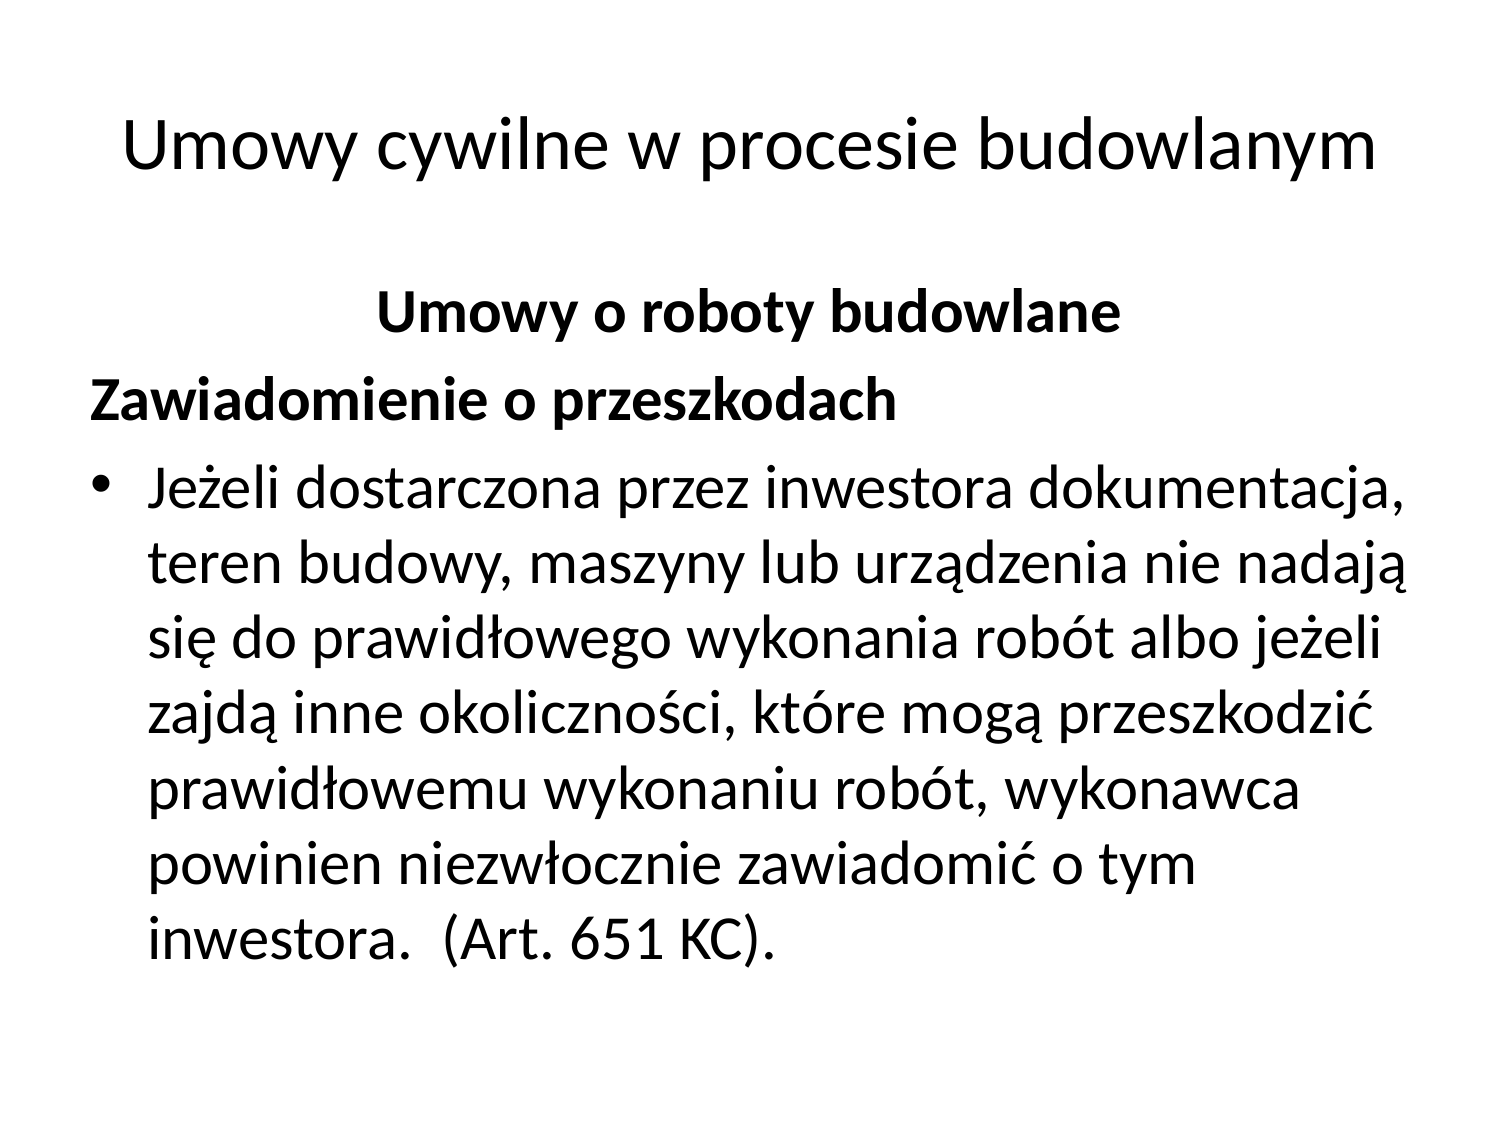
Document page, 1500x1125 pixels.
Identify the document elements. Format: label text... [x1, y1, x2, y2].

list Umowy o roboty budowlane Zawiadomienie o przeszkodach Jeżeli dostarczona przez inwestora dokumentacja, teren budowy, maszyny lub urządzenia nie nadają się do prawidłowego wykonania robót albo jeżeli zajdą inne okoliczności, które mogą przeszkodzić prawidłowemu wykonaniu robót, wykonawca powinien niezwłocznie zawiadomić o tym inwestora. (Art. 651 KC). [75, 262, 1425, 1005]
title Umowy cywilne w procesie budowlanym [75, 45, 1425, 233]
